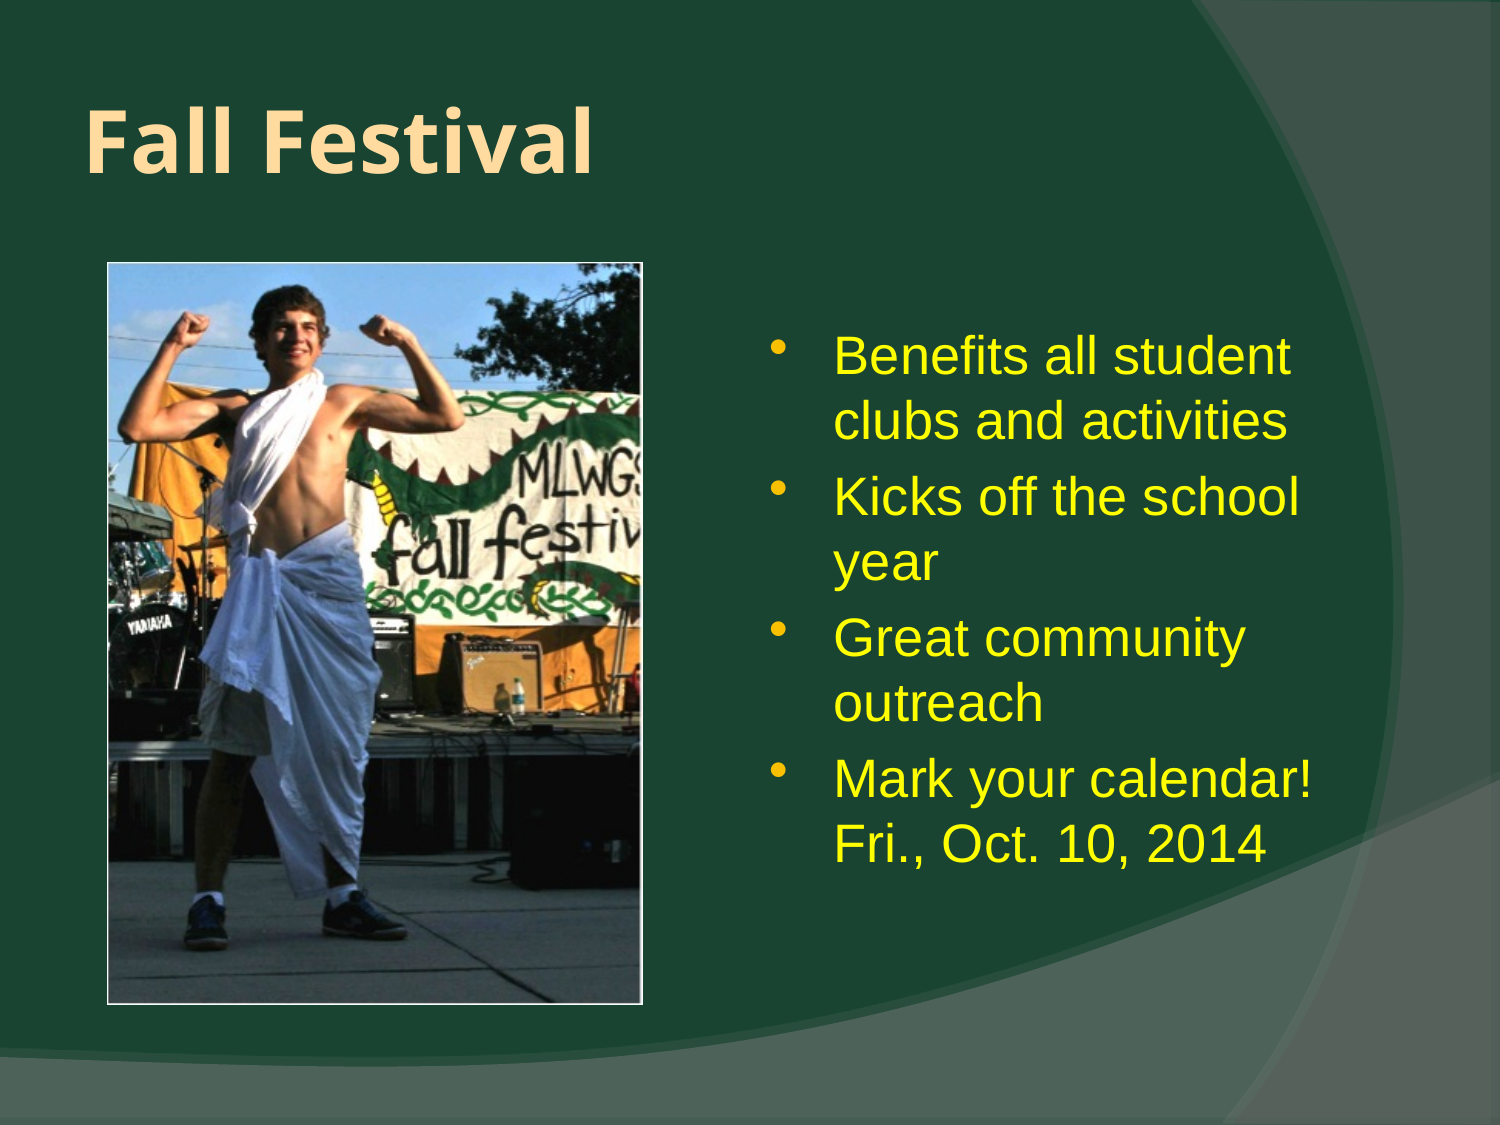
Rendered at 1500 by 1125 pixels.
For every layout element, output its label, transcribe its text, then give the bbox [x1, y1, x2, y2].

list Benefits all student clubs and activities Kicks off the school year Great community outreach Mark your calendar! Fri., Oct. 10, 2014 [749, 312, 1351, 951]
title Fall Festival [74, 44, 1301, 233]
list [106, 262, 644, 1006]
